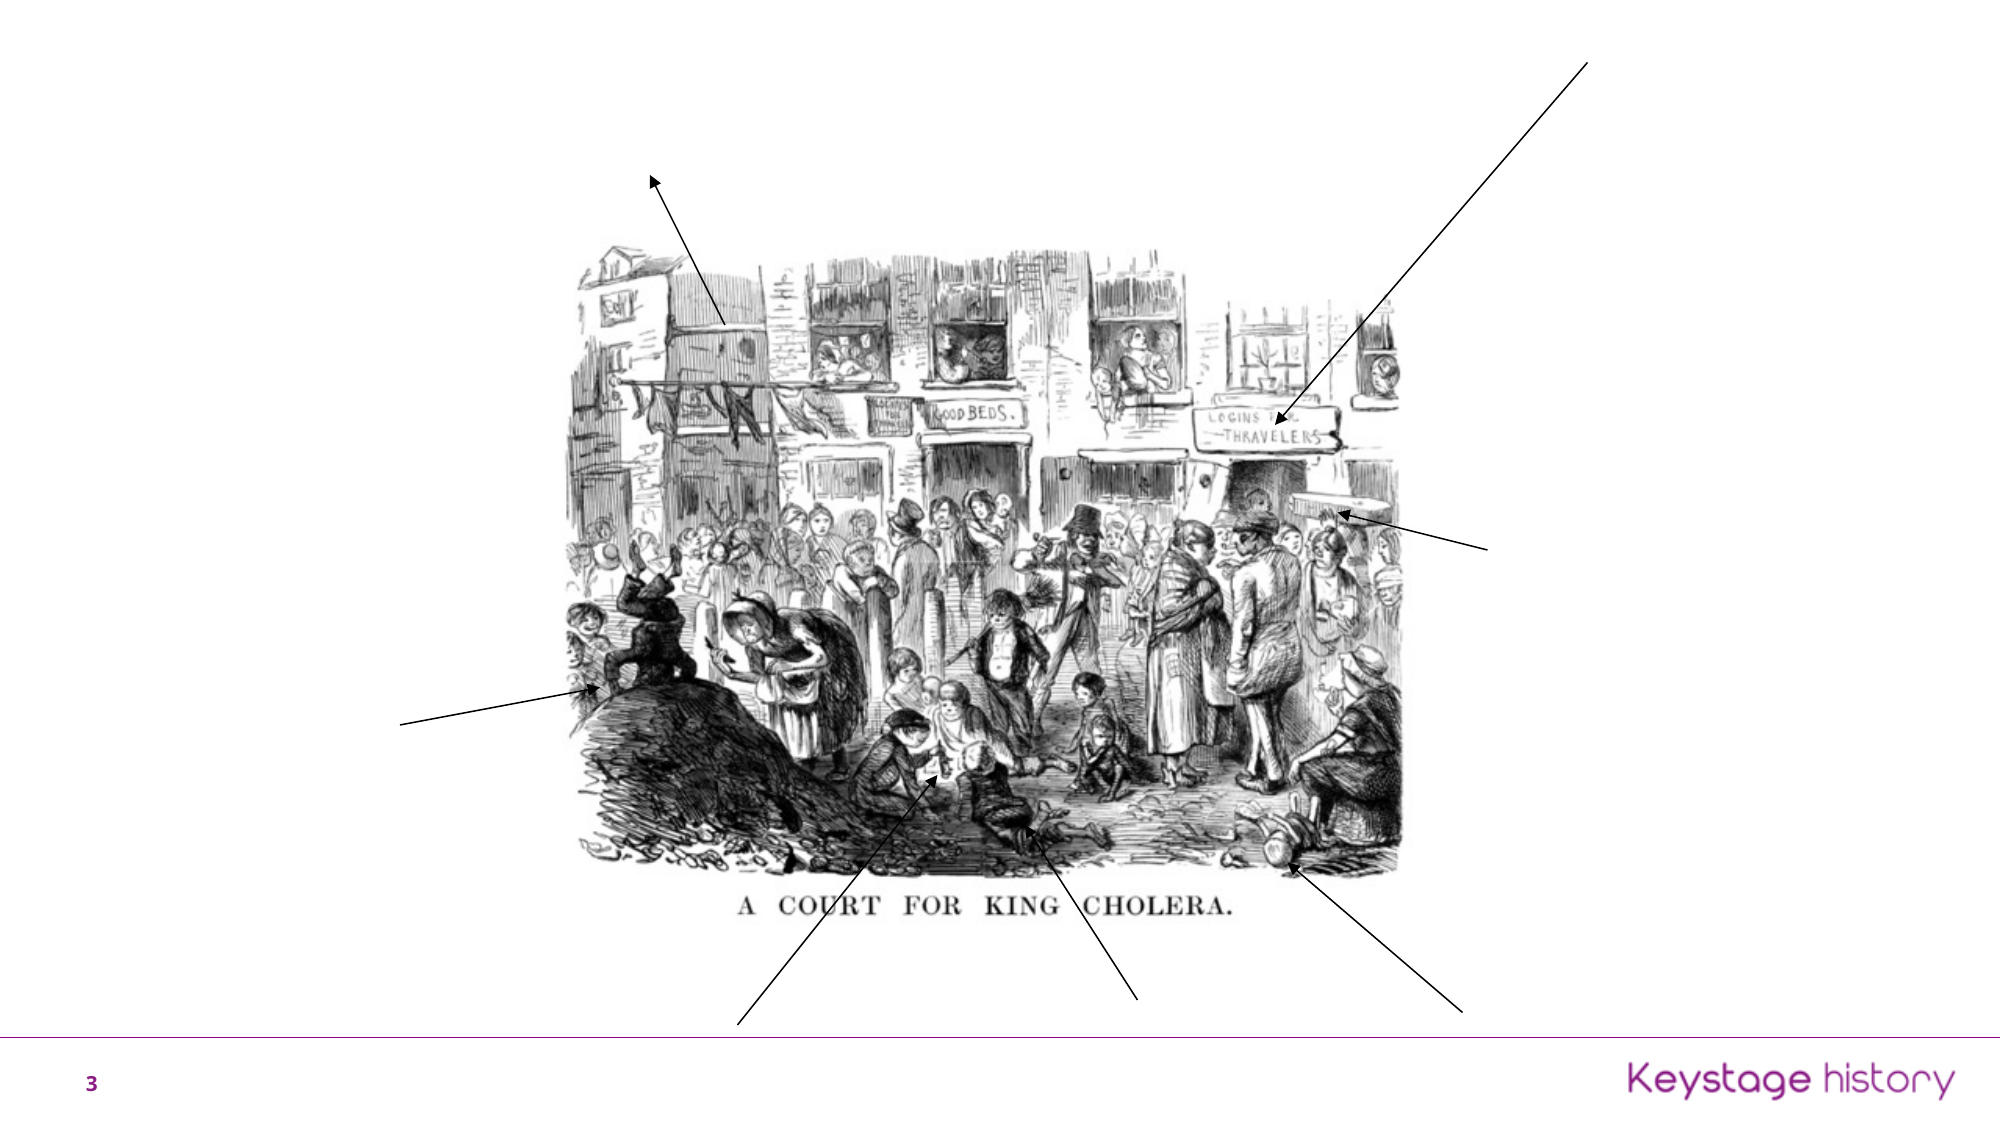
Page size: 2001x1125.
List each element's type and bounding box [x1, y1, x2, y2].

picture [1624, 1056, 1963, 1104]
picture [537, 212, 1430, 949]
text_box [649, 174, 669, 212]
